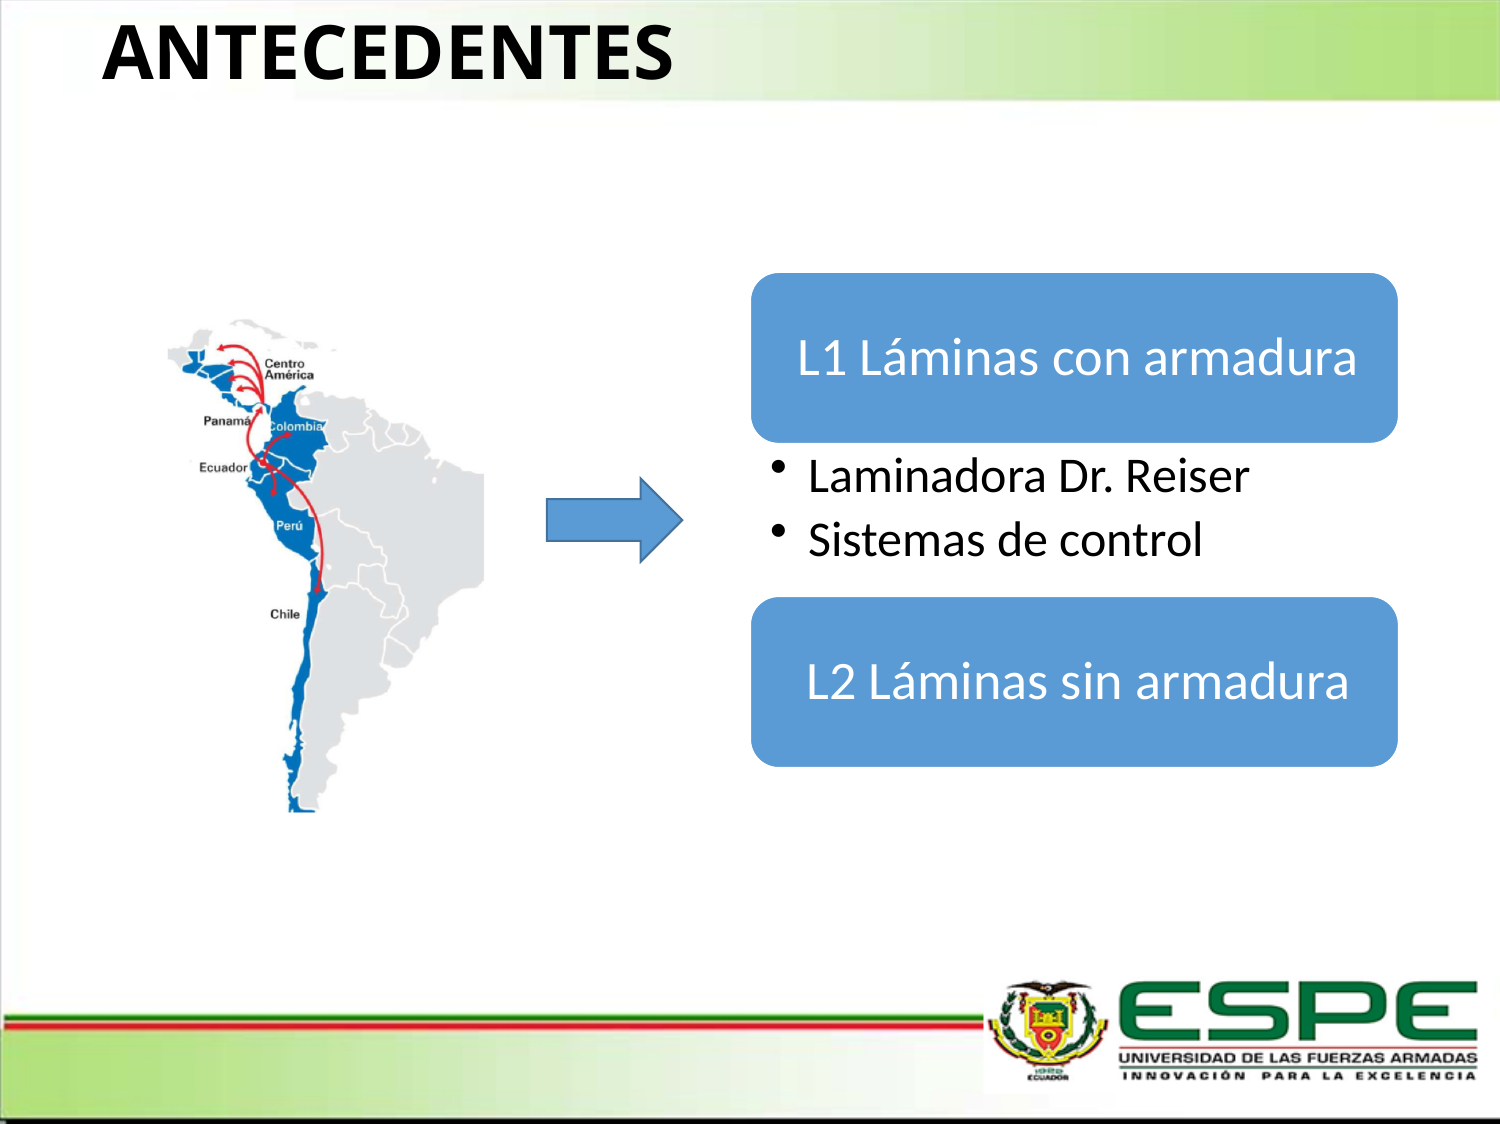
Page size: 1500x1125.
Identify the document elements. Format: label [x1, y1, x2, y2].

picture [0, 0, 1500, 1124]
text_box [749, 268, 1399, 771]
